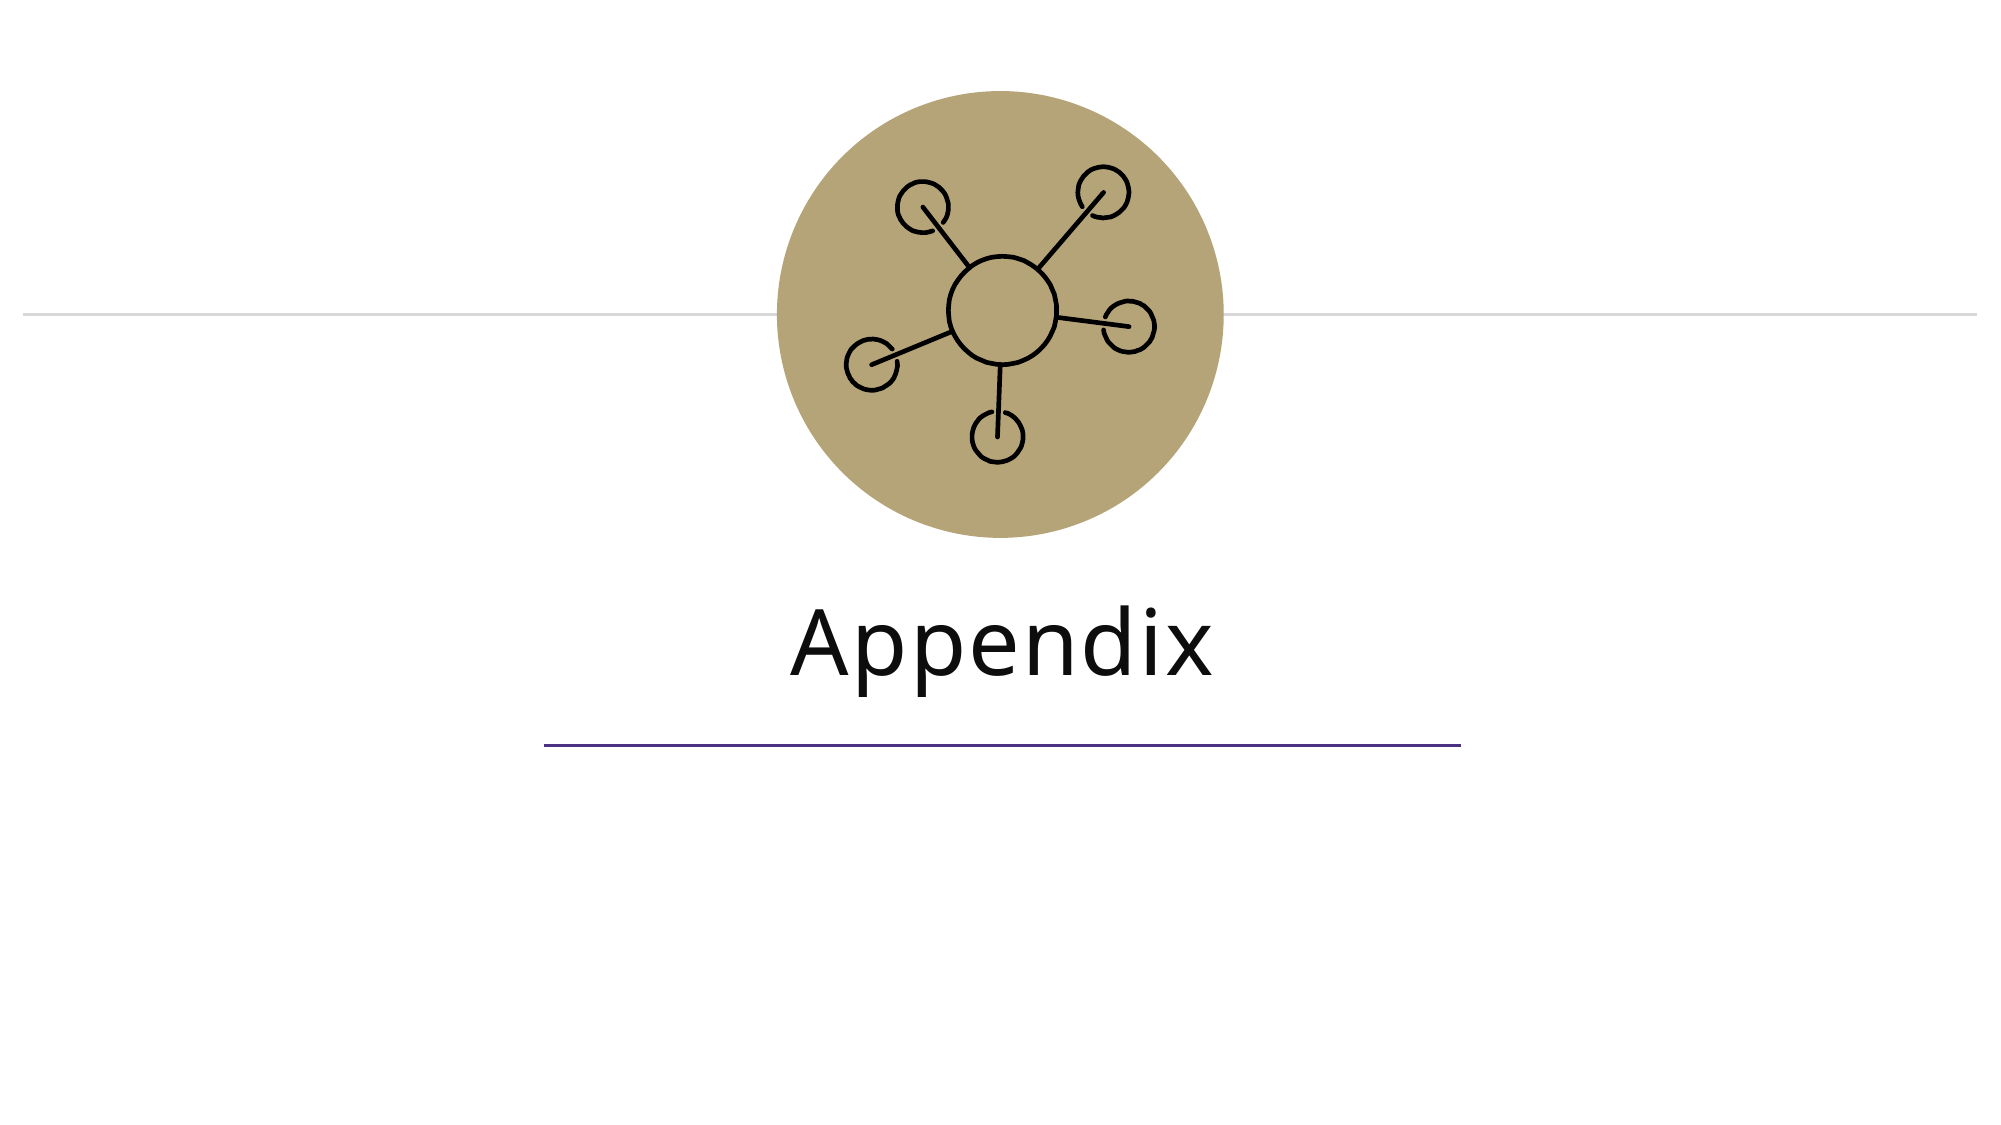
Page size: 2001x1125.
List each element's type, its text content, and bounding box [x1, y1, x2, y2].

title Appendix [543, 565, 1461, 732]
